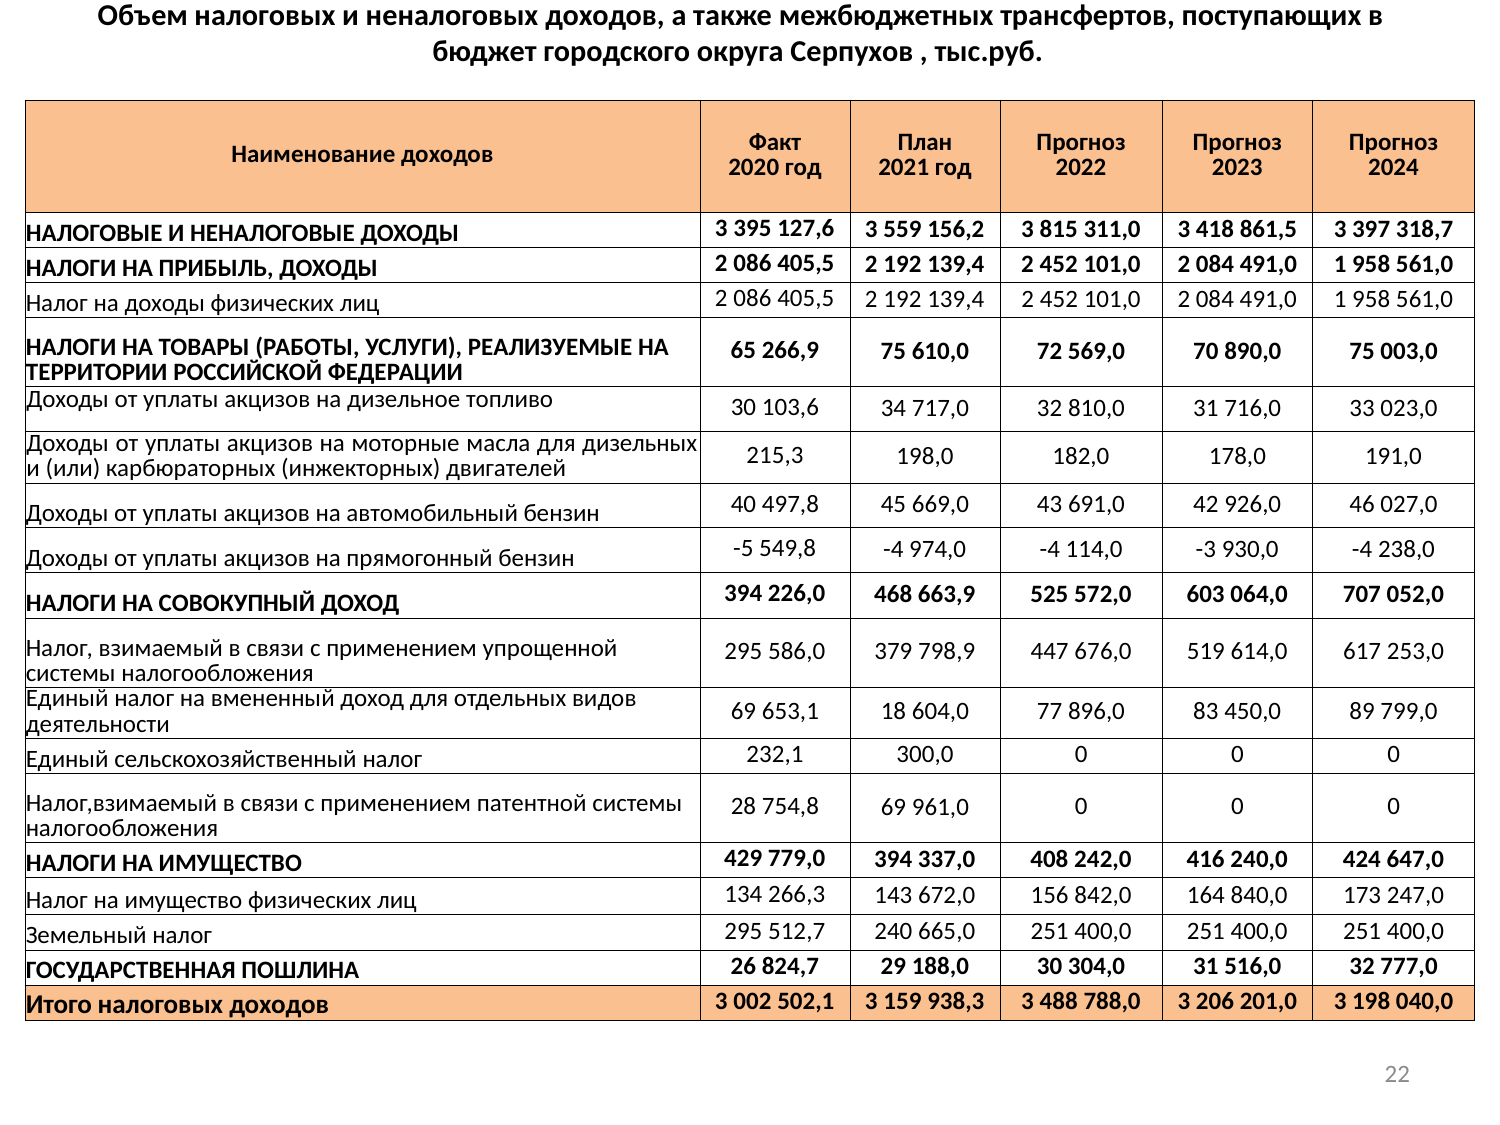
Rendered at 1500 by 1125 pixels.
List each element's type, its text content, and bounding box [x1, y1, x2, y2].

table_cell 134 266,3 [701, 878, 850, 914]
table_cell 3 559 156,2 [851, 213, 1000, 247]
table_cell 182,0 [1001, 432, 1162, 483]
table_cell 525 572,0 [1001, 573, 1162, 618]
table_header Наименование доходов [26, 101, 700, 212]
table_cell -3 930,0 [1163, 528, 1312, 572]
table_cell 408 242,0 [1001, 843, 1162, 877]
table_cell 3 815 311,0 [1001, 213, 1162, 247]
table_cell 198,0 [851, 432, 1000, 483]
table_cell 31 516,0 [1163, 951, 1312, 985]
table_cell 69 653,1 [701, 688, 850, 738]
table_cell 3 002 502,1 [701, 986, 850, 1020]
table_cell Доходы от уплаты акцизов на дизельное топливо [26, 387, 700, 431]
table_header Прогноз 2023 [1163, 101, 1312, 212]
table_cell 2 086 405,5 [701, 248, 850, 282]
table_cell 0 [1001, 739, 1162, 773]
table_cell 32 810,0 [1001, 387, 1162, 431]
table_cell 240 665,0 [851, 915, 1000, 950]
table_cell 2 192 139,4 [851, 248, 1000, 282]
table_cell Доходы от уплаты акцизов на моторные масла для дизельных и (или) карбюраторных (инжекторных) двигателей [26, 432, 700, 483]
table_cell 32 777,0 [1313, 951, 1474, 985]
table_cell 1 958 561,0 [1313, 283, 1474, 317]
table_cell 3 397 318,7 [1313, 213, 1474, 247]
table_cell Доходы от уплаты акцизов на прямогонный бензин [26, 528, 700, 572]
table_cell НАЛОГИ НА ИМУЩЕСТВО [26, 843, 700, 877]
table_cell 164 840,0 [1163, 878, 1312, 914]
table_cell 69 961,0 [851, 774, 1000, 842]
table_cell 2 192 139,4 [851, 283, 1000, 317]
table_cell 295 512,7 [701, 915, 850, 950]
table_cell 379 798,9 [851, 619, 1000, 687]
table_cell 295 586,0 [701, 619, 850, 687]
table_cell 3 159 938,3 [851, 986, 1000, 1020]
table_cell 0 [1163, 739, 1312, 773]
table_cell Налог на имущество физических лиц [26, 878, 700, 914]
table_cell 173 247,0 [1313, 878, 1474, 914]
table_cell 31 716,0 [1163, 387, 1312, 431]
table_cell -4 974,0 [851, 528, 1000, 572]
table_header Прогноз 2024 [1313, 101, 1474, 212]
table_cell 28 754,8 [701, 774, 850, 842]
table_cell 43 691,0 [1001, 484, 1162, 527]
table_cell 156 842,0 [1001, 878, 1162, 914]
table_cell 29 188,0 [851, 951, 1000, 985]
table_cell 3 198 040,0 [1313, 986, 1474, 1020]
table_cell 424 647,0 [1313, 843, 1474, 877]
table_cell 2 452 101,0 [1001, 283, 1162, 317]
table_cell 26 824,7 [701, 951, 850, 985]
table_cell 394 226,0 [701, 573, 850, 618]
table_cell 46 027,0 [1313, 484, 1474, 527]
table_cell 447 676,0 [1001, 619, 1162, 687]
table_cell 251 400,0 [1163, 915, 1312, 950]
table_cell -4 114,0 [1001, 528, 1162, 572]
table_cell 0 [1001, 774, 1162, 842]
table_cell 0 [1313, 739, 1474, 773]
table_cell 3 206 201,0 [1163, 986, 1312, 1020]
table_cell Налог, взимаемый в связи с применением упрощенной системы налогообложения [26, 619, 700, 687]
table_cell НАЛОГИ НА ПРИБЫЛЬ, ДОХОДЫ [26, 248, 700, 282]
table_cell 75 610,0 [851, 318, 1000, 386]
table_cell 45 669,0 [851, 484, 1000, 527]
table_header Прогноз 2022 [1001, 101, 1162, 212]
table_cell Доходы от уплаты акцизов на автомобильный бензин [26, 484, 700, 527]
table_cell -4 238,0 [1313, 528, 1474, 572]
table_cell Единый сельскохозяйственный налог [26, 739, 700, 773]
table_cell 42 926,0 [1163, 484, 1312, 527]
table_cell 178,0 [1163, 432, 1312, 483]
table_cell 1 958 561,0 [1313, 248, 1474, 282]
table_cell 77 896,0 [1001, 688, 1162, 738]
table_cell 2 086 405,5 [701, 283, 850, 317]
table_header Факт 2020 год [701, 101, 850, 212]
table_cell 2 452 101,0 [1001, 248, 1162, 282]
table_cell Налог на доходы физических лиц [26, 283, 700, 317]
table_cell 3 418 861,5 [1163, 213, 1312, 247]
table_cell 2 084 491,0 [1163, 283, 1312, 317]
table_cell 72 569,0 [1001, 318, 1162, 386]
table_cell 83 450,0 [1163, 688, 1312, 738]
table_cell 18 604,0 [851, 688, 1000, 738]
table_cell 394 337,0 [851, 843, 1000, 877]
table_cell 251 400,0 [1313, 915, 1474, 950]
table_cell Налог,взимаемый в связи с применением патентной системы налогообложения [26, 774, 700, 842]
table_cell 89 799,0 [1313, 688, 1474, 738]
table_cell 519 614,0 [1163, 619, 1312, 687]
table_cell 0 [1163, 774, 1312, 842]
table_cell 416 240,0 [1163, 843, 1312, 877]
slide_number 22 [1074, 1042, 1425, 1103]
table_cell 30 103,6 [701, 387, 850, 431]
table_cell 0 [1313, 774, 1474, 842]
table_cell 30 304,0 [1001, 951, 1162, 985]
table_cell НАЛОГОВЫЕ И НЕНАЛОГОВЫЕ ДОХОДЫ [26, 213, 700, 247]
table_cell 707 052,0 [1313, 573, 1474, 618]
table_cell 34 717,0 [851, 387, 1000, 431]
table_cell 40 497,8 [701, 484, 850, 527]
table_cell 251 400,0 [1001, 915, 1162, 950]
table_cell НАЛОГИ НА ТОВАРЫ (РАБОТЫ, УСЛУГИ), РЕАЛИЗУЕМЫЕ НА ТЕРРИТОРИИ РОССИЙСКОЙ ФЕДЕРАЦИИ [26, 318, 700, 386]
table_cell 3 395 127,6 [701, 213, 850, 247]
table_header План 2021 год [851, 101, 1000, 212]
table_cell 617 253,0 [1313, 619, 1474, 687]
table_cell 603 064,0 [1163, 573, 1312, 618]
table_cell 2 084 491,0 [1163, 248, 1312, 282]
table_cell ГОСУДАРСТВЕННАЯ ПОШЛИНА [26, 951, 700, 985]
table_cell 468 663,9 [851, 573, 1000, 618]
table_cell 70 890,0 [1163, 318, 1312, 386]
table_cell 33 023,0 [1313, 387, 1474, 431]
table_cell 191,0 [1313, 432, 1474, 483]
table_cell 215,3 [701, 432, 850, 483]
table_cell Итого налоговых доходов [26, 986, 700, 1020]
table_cell 143 672,0 [851, 878, 1000, 914]
table_cell 300,0 [851, 739, 1000, 773]
table_cell 232,1 [701, 739, 850, 773]
table_cell 75 003,0 [1313, 318, 1474, 386]
table_cell 429 779,0 [701, 843, 850, 877]
title Объем налоговых и неналоговых доходов, а также межбюджетных трансфертов, поступающих в бюджет городского округа Серпухов , тыс.руб. [62, 0, 1413, 75]
table_cell 65 266,9 [701, 318, 850, 386]
table_cell 3 488 788,0 [1001, 986, 1162, 1020]
table_cell Единый налог на вмененный доход для отдельных видов деятельности [26, 688, 700, 738]
table_cell НАЛОГИ НА СОВОКУПНЫЙ ДОХОД [26, 573, 700, 618]
table_cell Земельный налог [26, 915, 700, 950]
table_cell -5 549,8 [701, 528, 850, 572]
